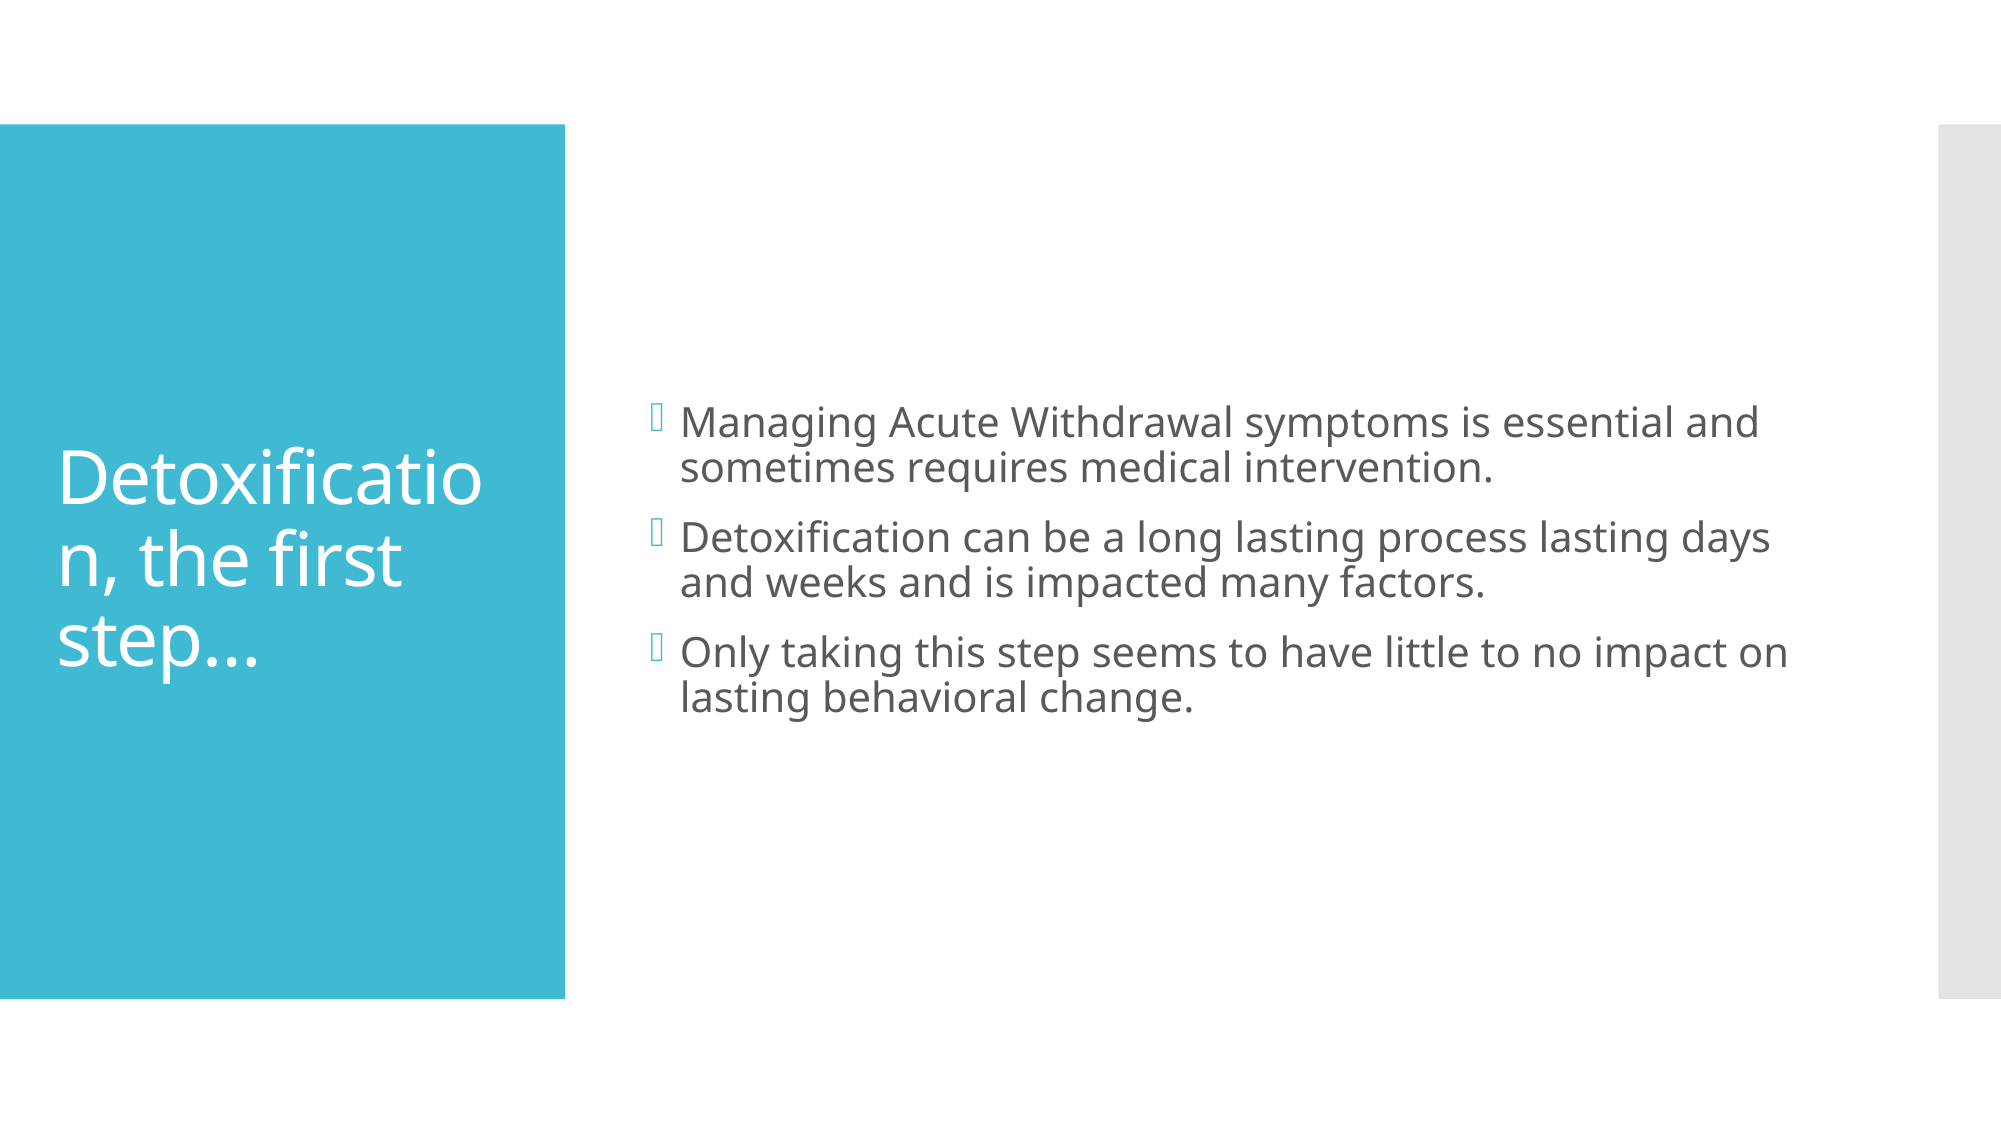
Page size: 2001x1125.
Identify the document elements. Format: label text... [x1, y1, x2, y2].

title Detoxification, the first step… [41, 184, 525, 940]
list Managing Acute Withdrawal symptoms is essential and sometimes requires medical intervention. Detoxification can be a long lasting process lasting days and weeks and is impacted many factors. Only taking this step seems to have little to no impact on lasting behavioral change. [634, 141, 1835, 982]
